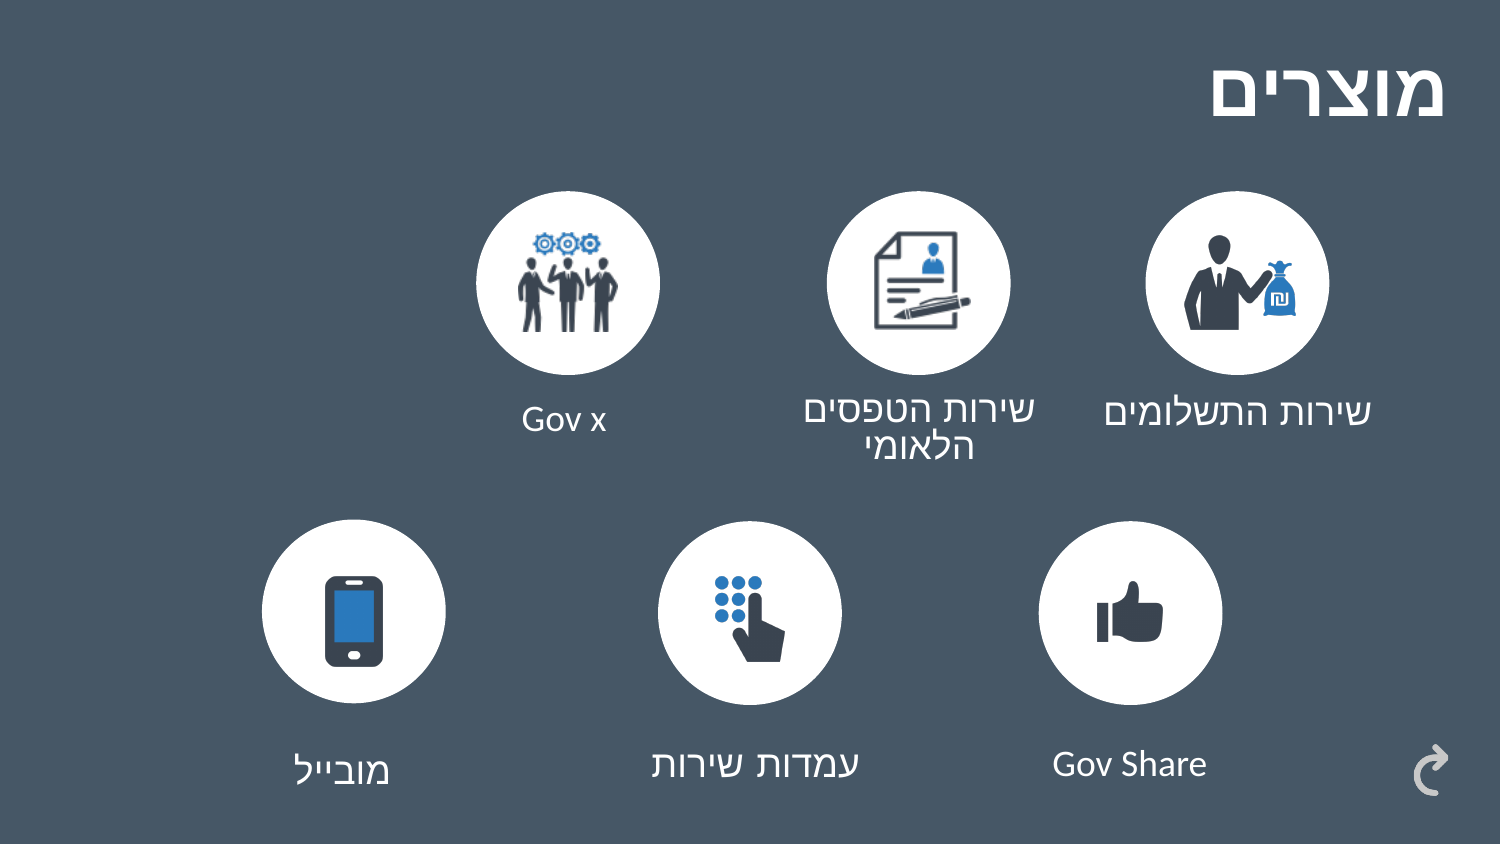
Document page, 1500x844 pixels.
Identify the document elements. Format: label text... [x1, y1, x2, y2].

picture [715, 575, 785, 662]
picture [1183, 235, 1296, 330]
text_box מוצרים [1184, 26, 1472, 117]
picture [325, 575, 383, 667]
picture [517, 232, 618, 332]
text_box [824, 189, 1013, 378]
text_box שירות הטפסים הלאומי [779, 384, 1060, 475]
text_box מובייל [279, 721, 406, 799]
text_box Gov x [496, 361, 632, 467]
picture [1097, 581, 1163, 642]
text_box שירות התשלומים [1088, 363, 1388, 441]
picture [874, 230, 971, 330]
text_box [1036, 519, 1225, 708]
text_box [259, 517, 448, 706]
text_box [474, 189, 663, 378]
text_box [1413, 744, 1449, 796]
text_box [655, 519, 844, 708]
text_box [1143, 189, 1332, 378]
text_box Gov Share [1002, 706, 1257, 782]
text_box עמדות שירות [568, 733, 943, 793]
